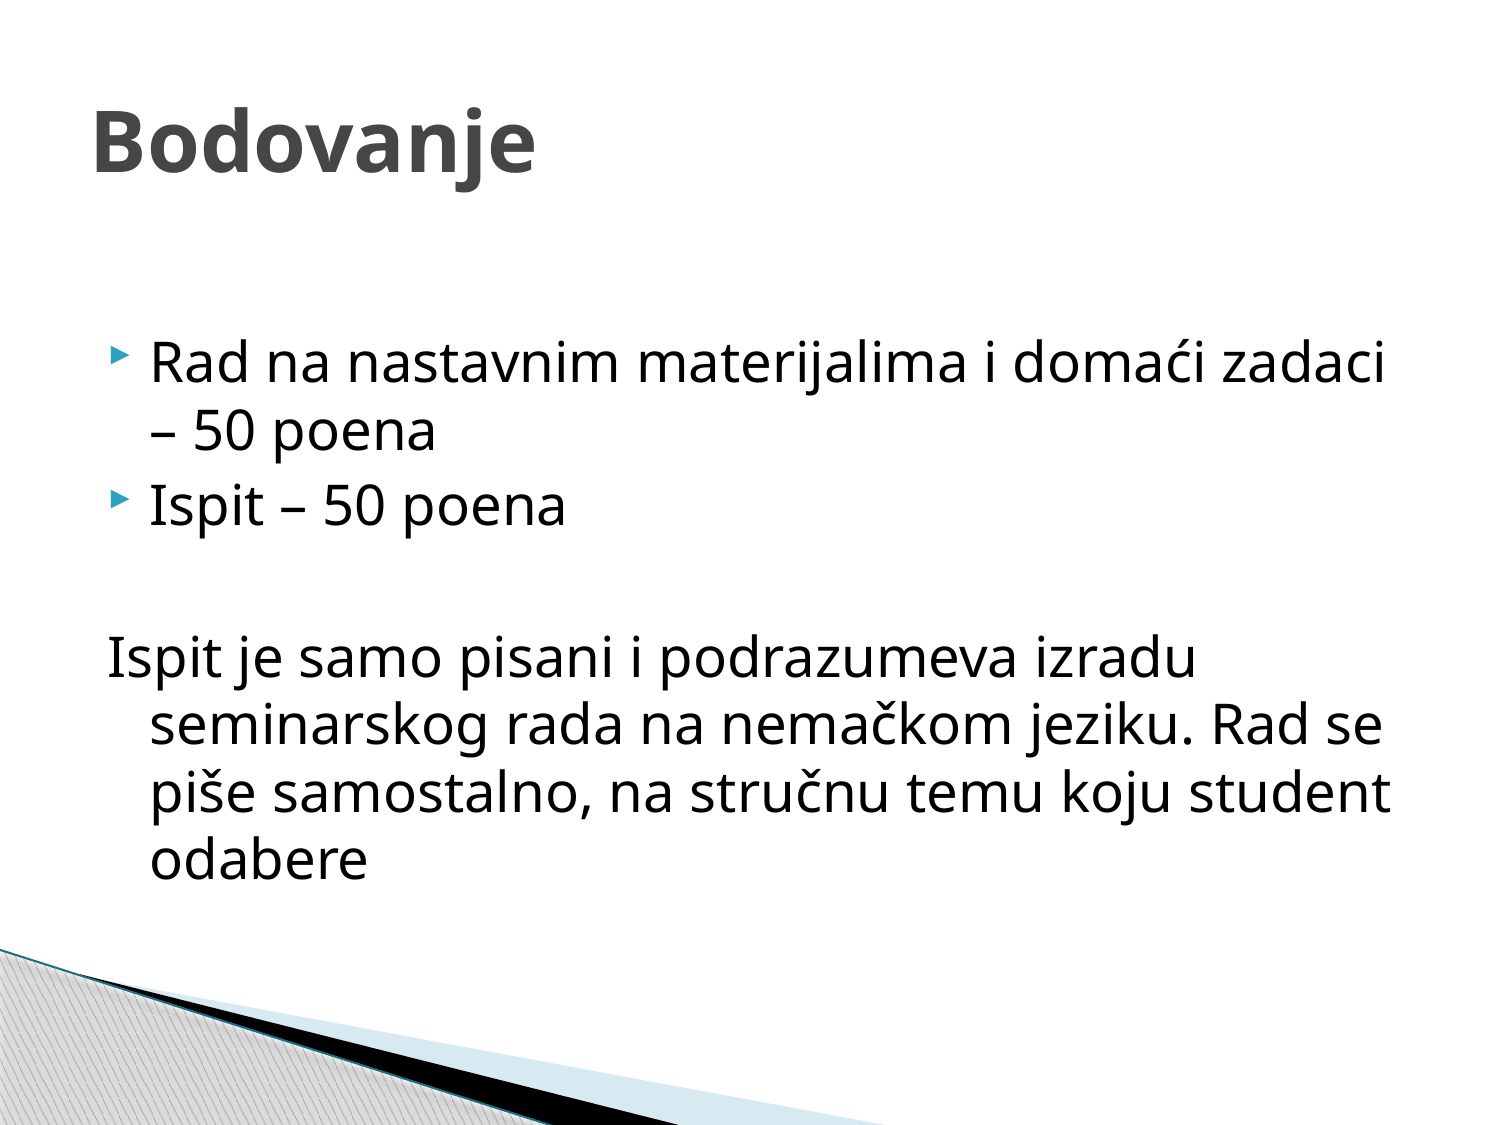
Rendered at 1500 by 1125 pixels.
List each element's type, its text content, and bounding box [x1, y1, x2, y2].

list Rad na nastavnim materijalima i domaći zadaci – 50 poena Ispit – 50 poena Ispit je samo pisani i podrazumeva izradu seminarskog rada na nemačkom jeziku. Rad se piše samostalno, na stručnu temu koju student odabere [75, 243, 1425, 986]
title Bodovanje [75, 45, 1425, 233]
